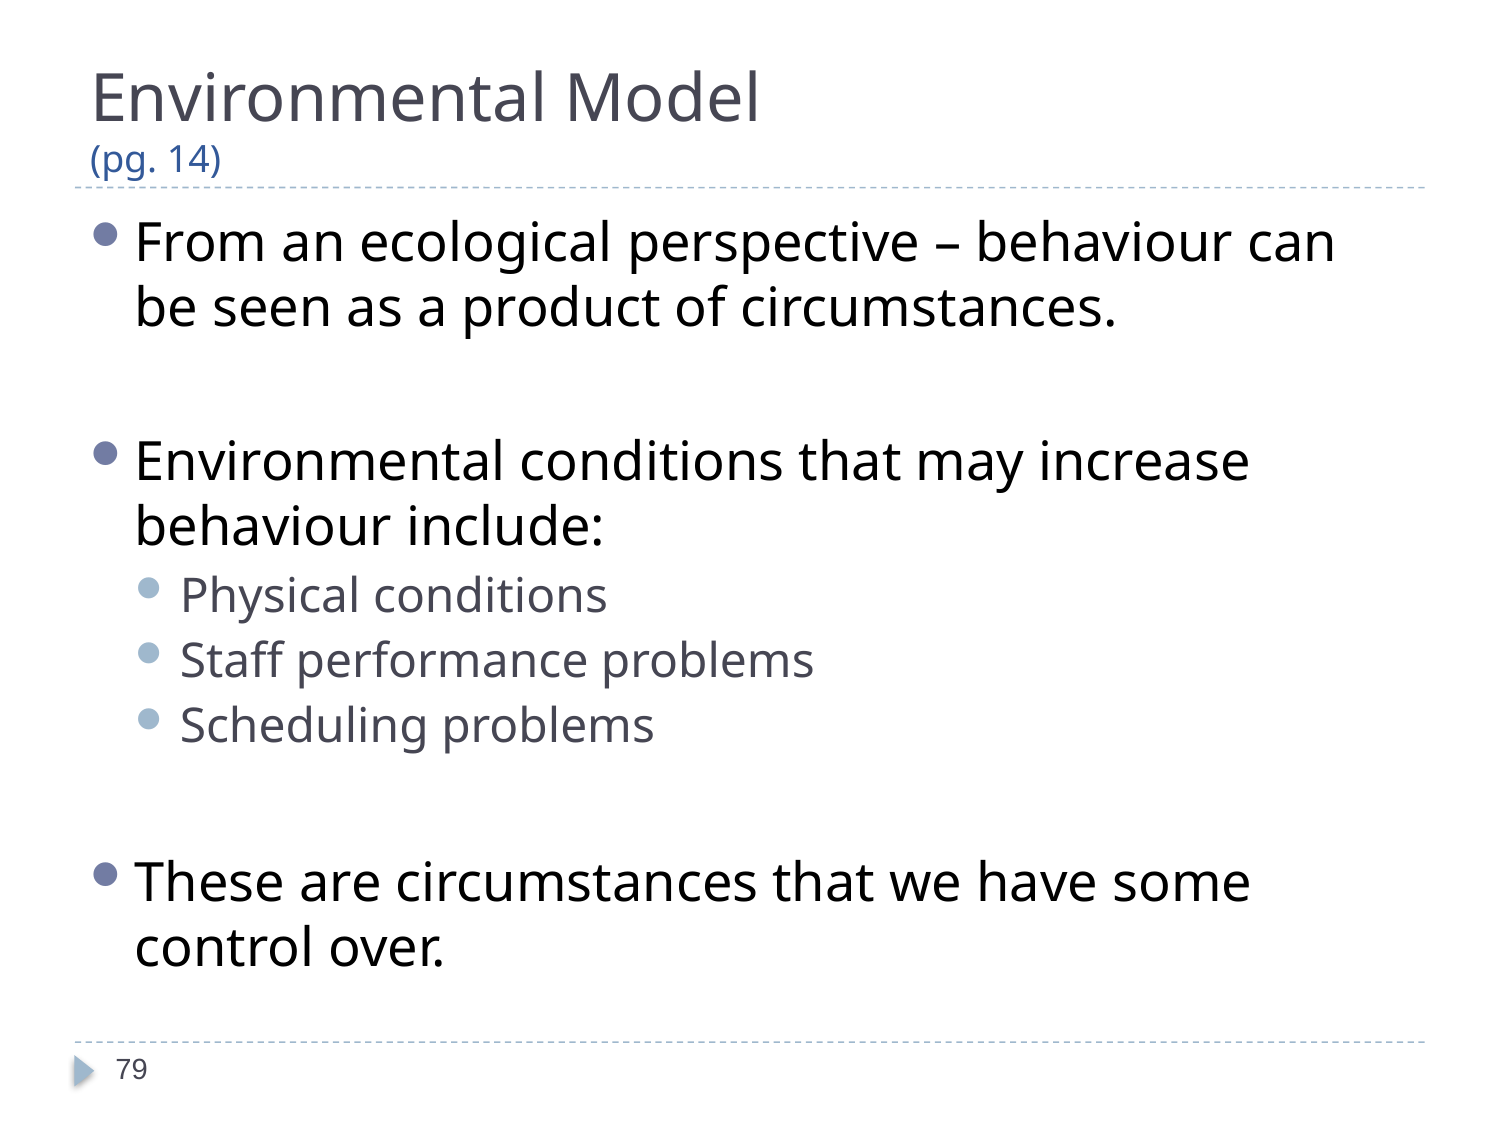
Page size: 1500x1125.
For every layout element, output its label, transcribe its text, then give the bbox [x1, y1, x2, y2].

title Environmental Model (pg. 14) [75, 24, 1425, 188]
list From an ecological perspective – behaviour can be seen as a product of circumstances. Environmental conditions that may increase behaviour include: Physical conditions Staff performance problems Scheduling problems These are circumstances that we have some control over. [75, 200, 1425, 1010]
slide_number 79 [100, 1042, 426, 1103]
